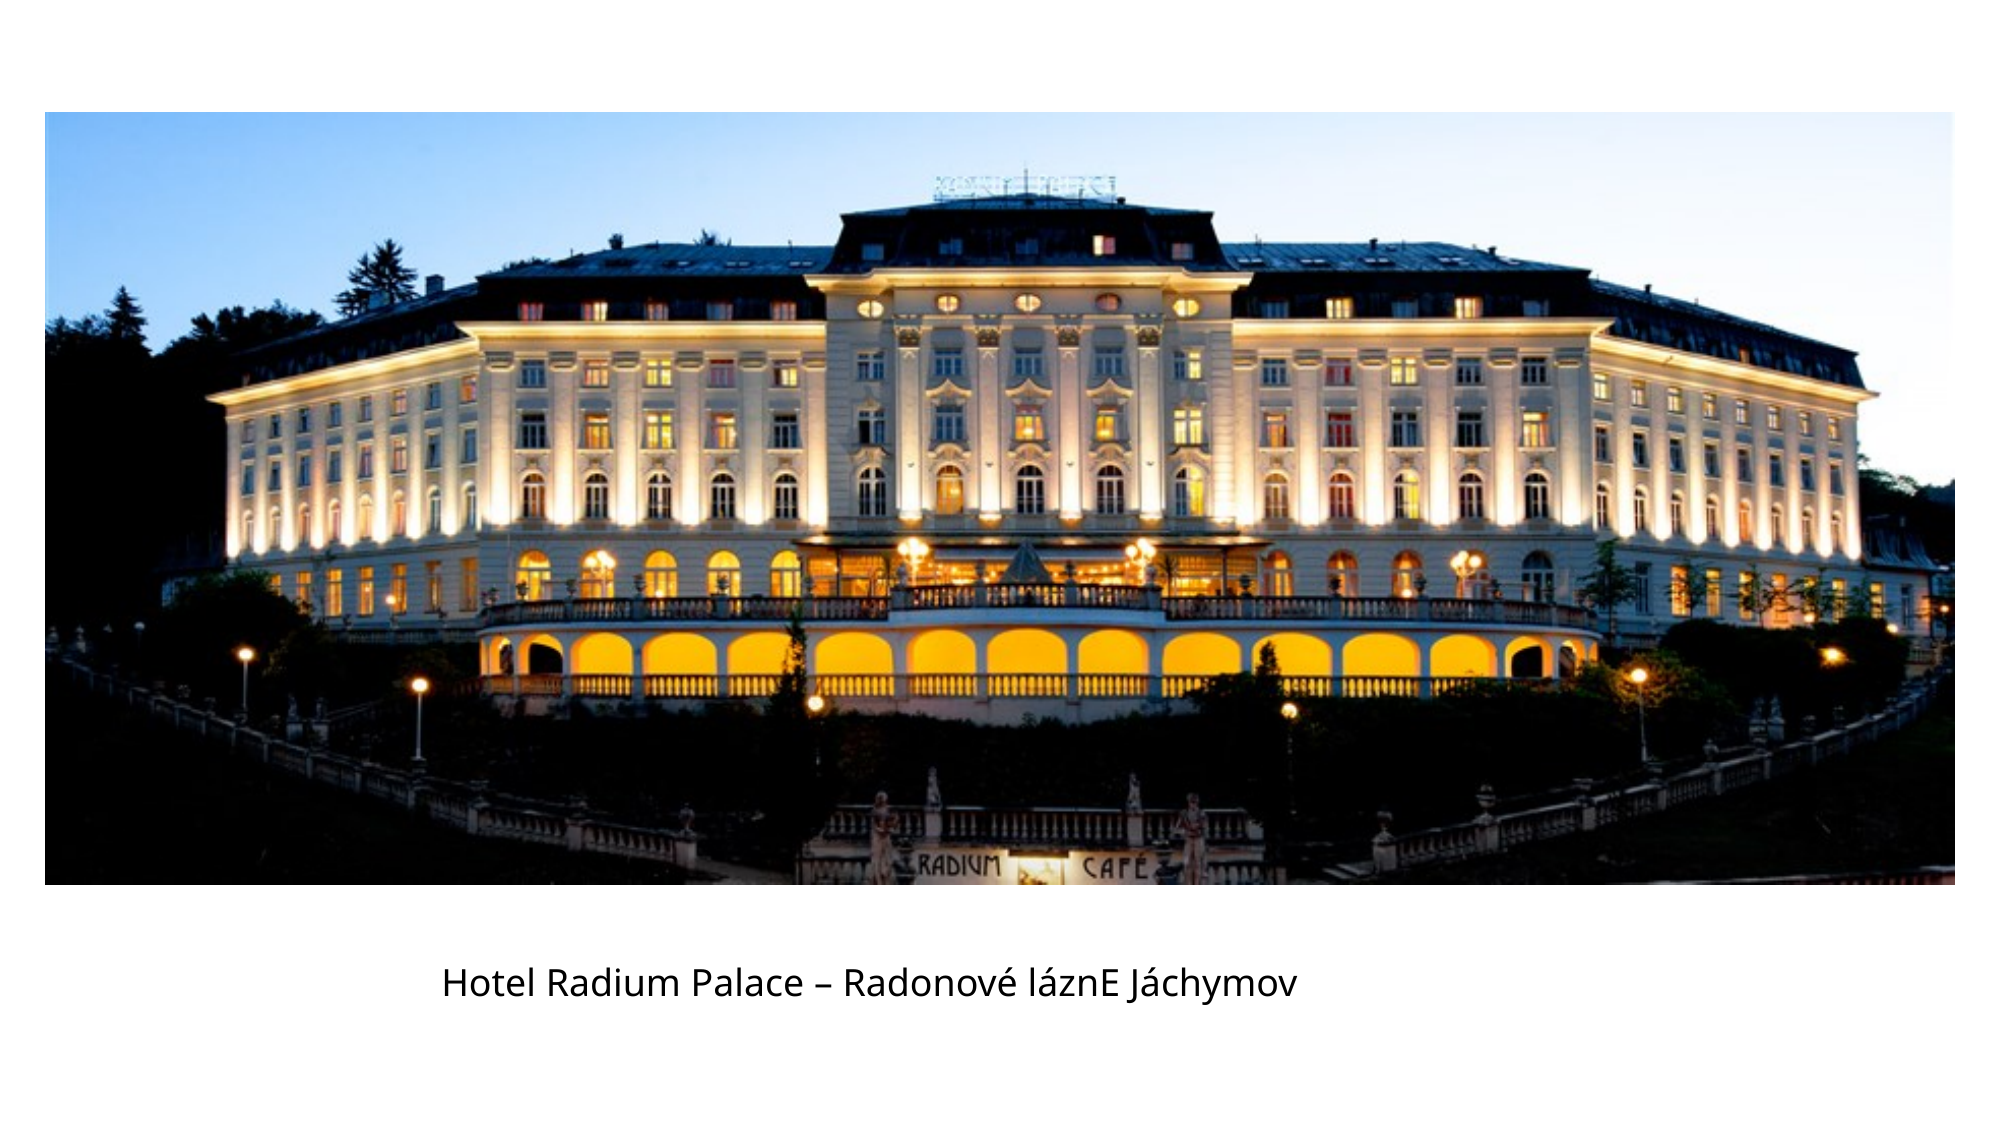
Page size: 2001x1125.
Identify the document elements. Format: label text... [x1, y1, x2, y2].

text_box Hotel Radium Palace – Radonové láznE Jáchymov [426, 951, 1685, 1012]
picture [45, 112, 1955, 885]
